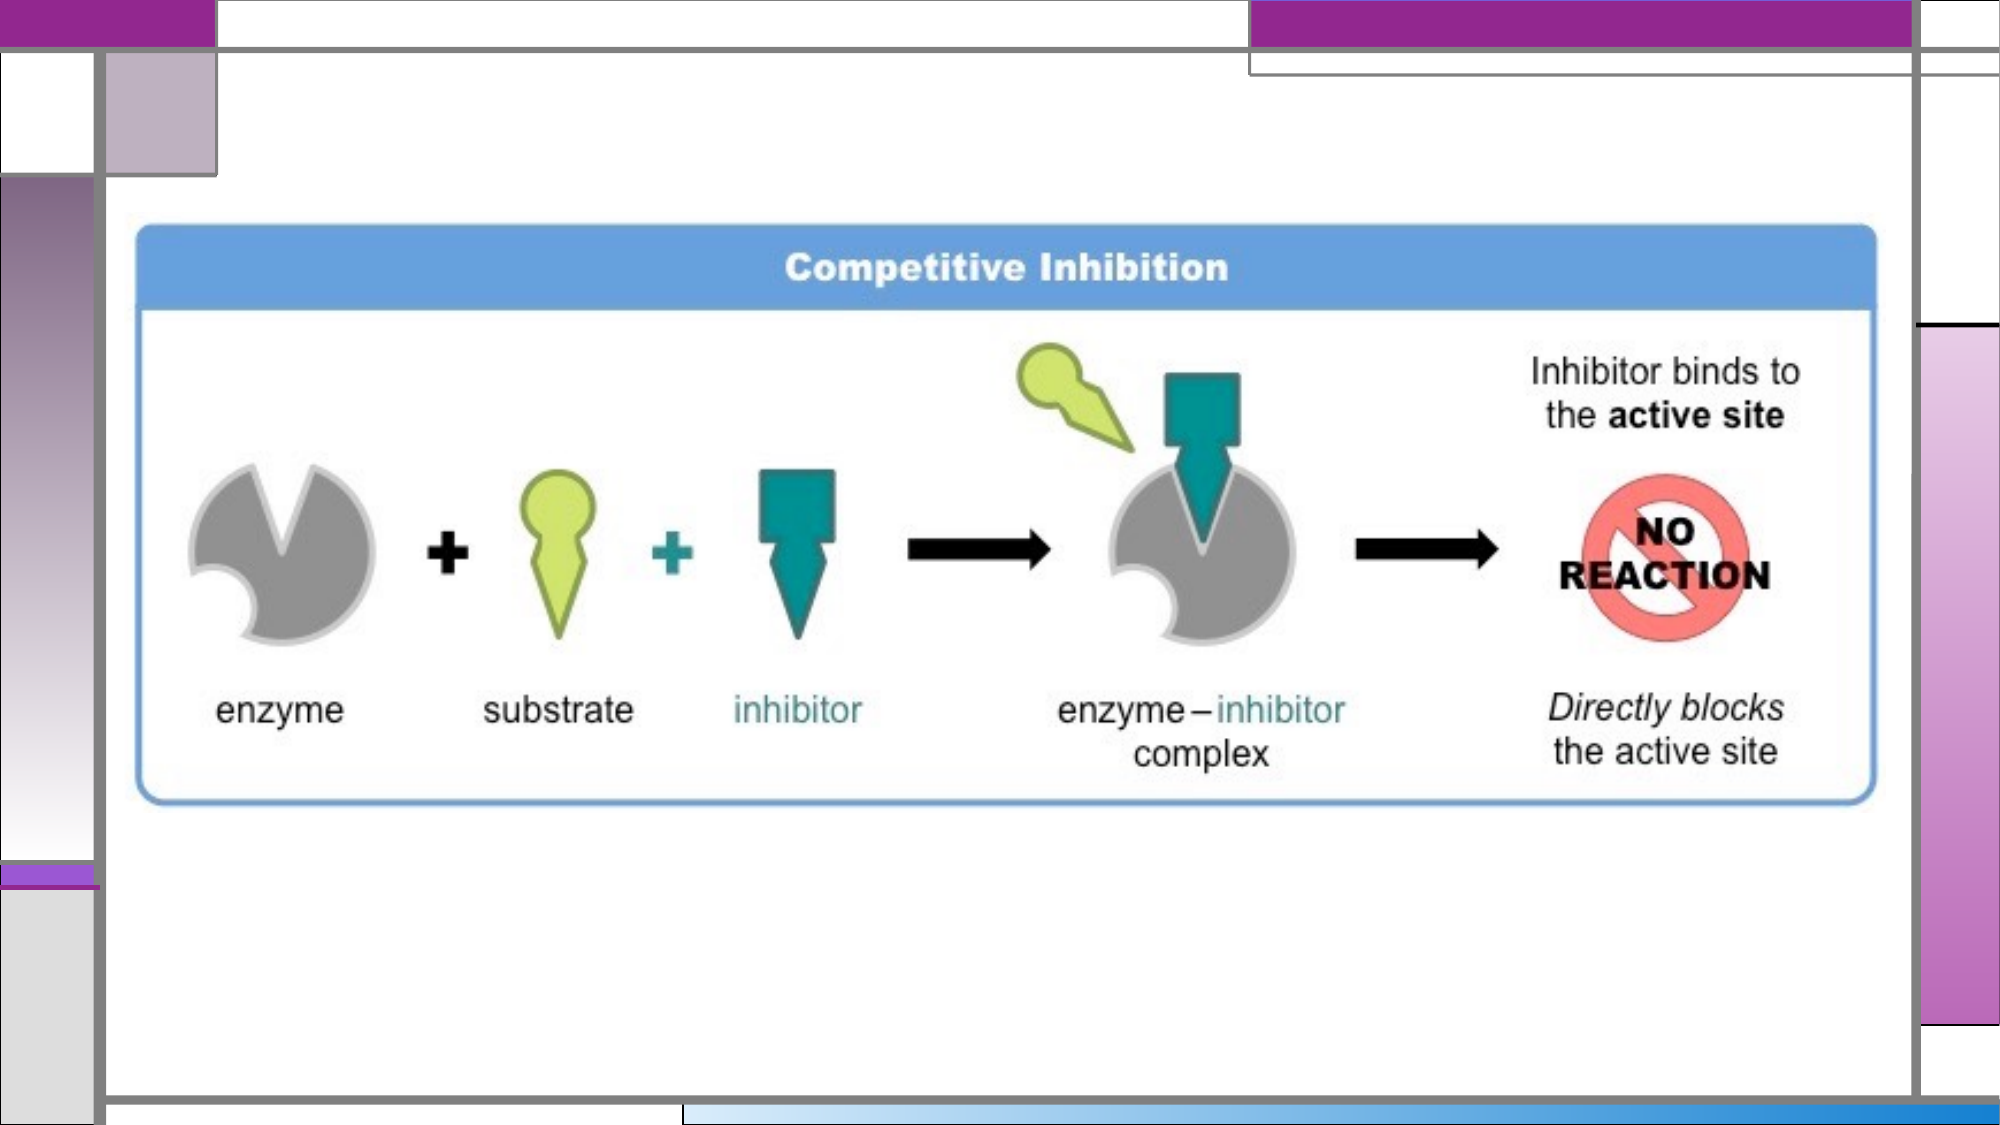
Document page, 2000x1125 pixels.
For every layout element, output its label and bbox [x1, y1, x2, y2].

picture [124, 212, 1886, 813]
